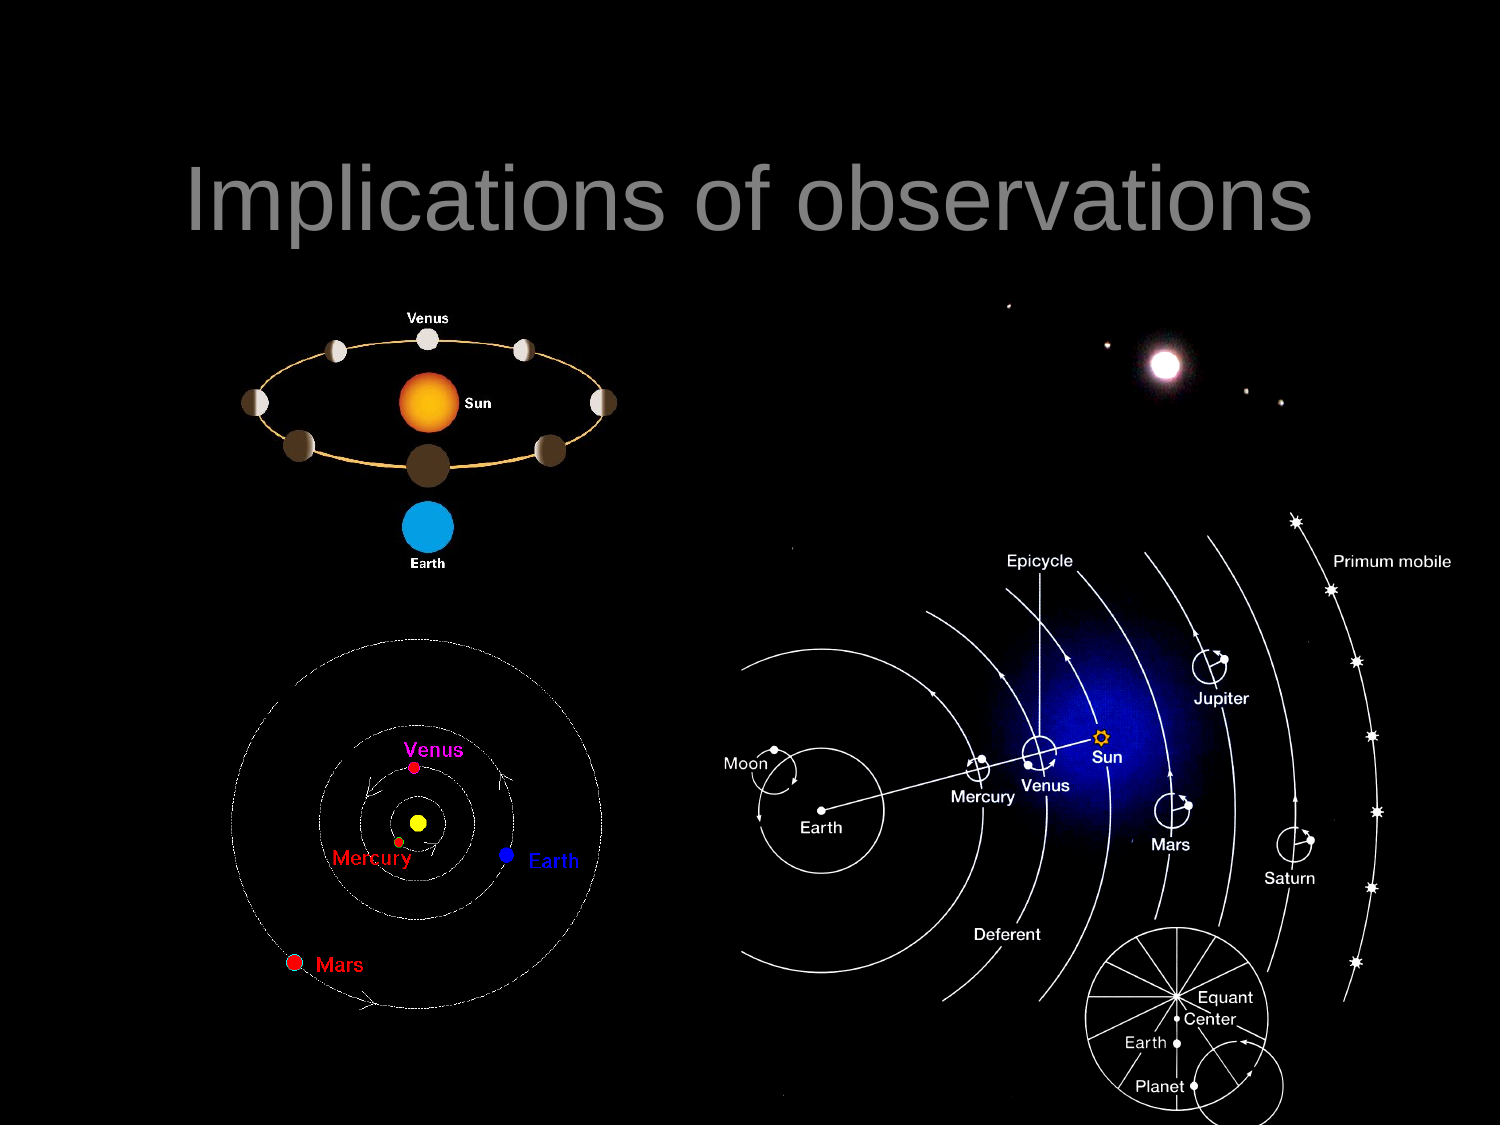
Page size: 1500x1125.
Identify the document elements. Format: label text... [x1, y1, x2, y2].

picture [712, 509, 1463, 1125]
picture [237, 287, 638, 579]
picture [949, 249, 1337, 505]
title Implications of observations [112, 99, 1388, 288]
picture [174, 637, 688, 1023]
